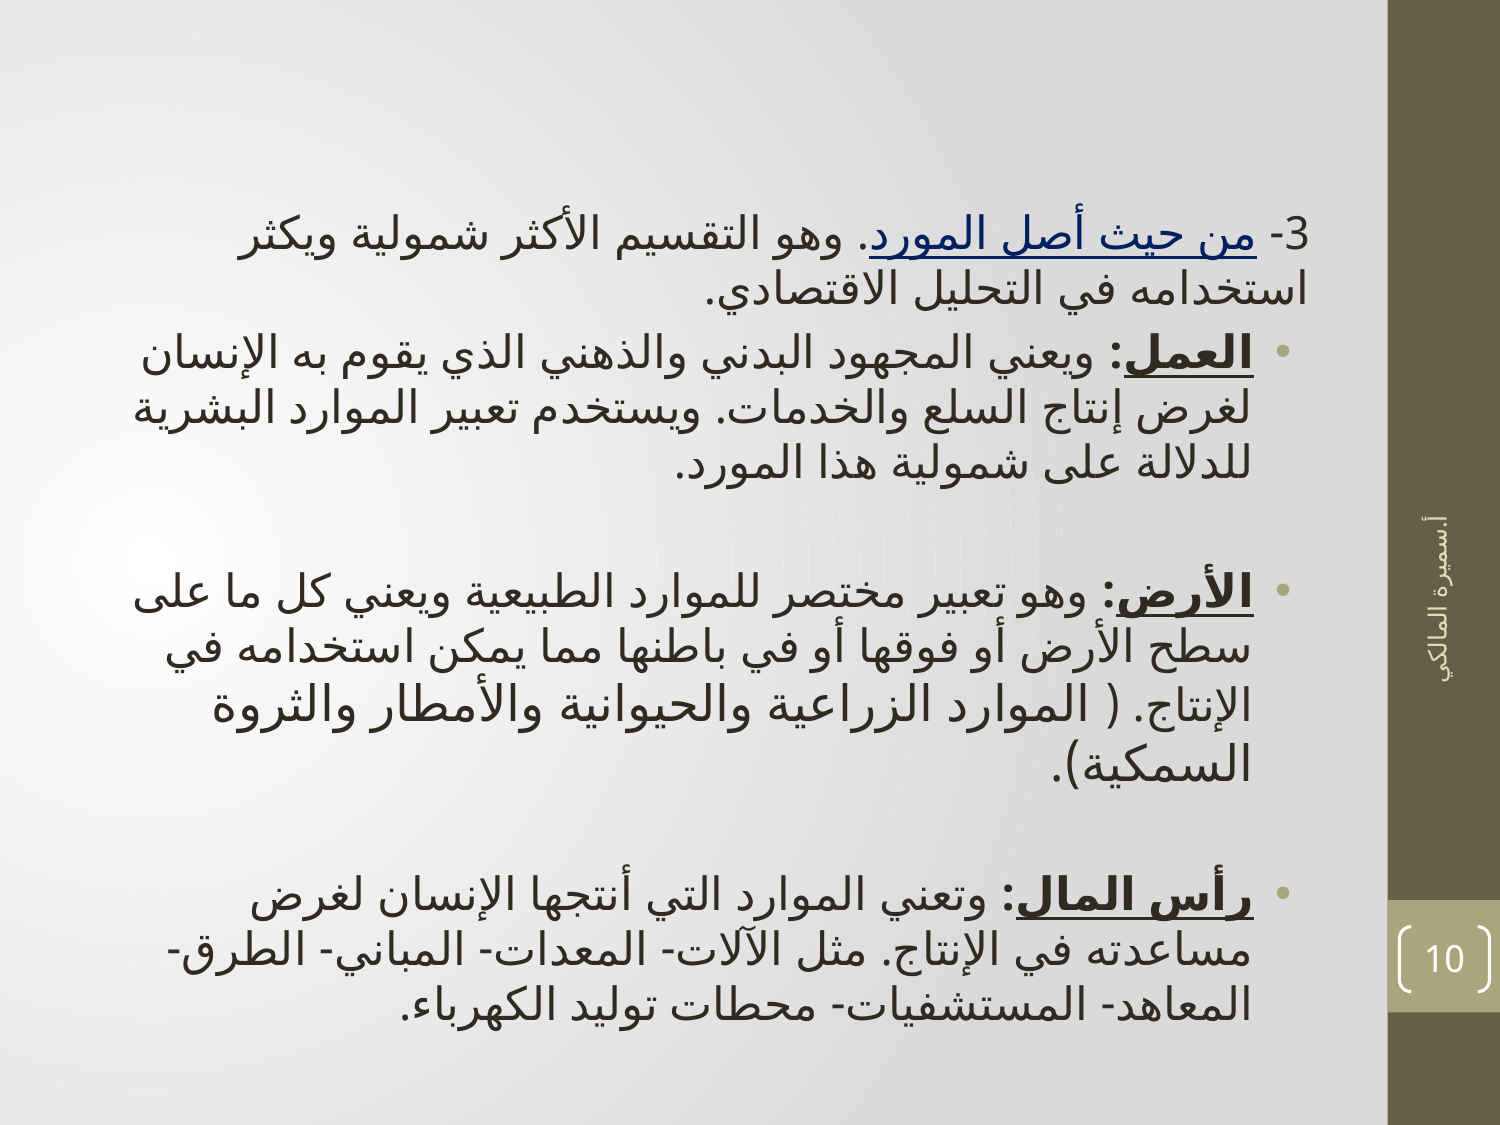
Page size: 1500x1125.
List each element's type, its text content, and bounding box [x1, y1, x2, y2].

list 3- من حيث أصل المورد. وهو التقسيم الأكثر شمولية ويكثر استخدامه في التحليل الاقتصادي. العمل: ويعني المجهود البدني والذهني الذي يقوم به الإنسان لغرض إنتاج السلع والخدمات. ويستخدم تعبير الموارد البشرية للدلالة على شمولية هذا المورد. الأرض: وهو تعبير مختصر للموارد الطبيعية ويعني كل ما على سطح الأرض أو فوقها أو في باطنها مما يمكن استخدامه في الإنتاج. ( الموارد الزراعية والحيوانية والأمطار والثروة السمكية). رأس المال: وتعني الموارد التي أنتجها الإنسان لغرض مساعدته في الإنتاج. مثل الآلات- المعدات- المباني- الطرق- المعاهد- المستشفيات- محطات توليد الكهرباء. [75, 196, 1325, 1050]
slide_number 10 [1397, 925, 1492, 994]
footer أ.سميرة المالكي [1408, 500, 1469, 889]
